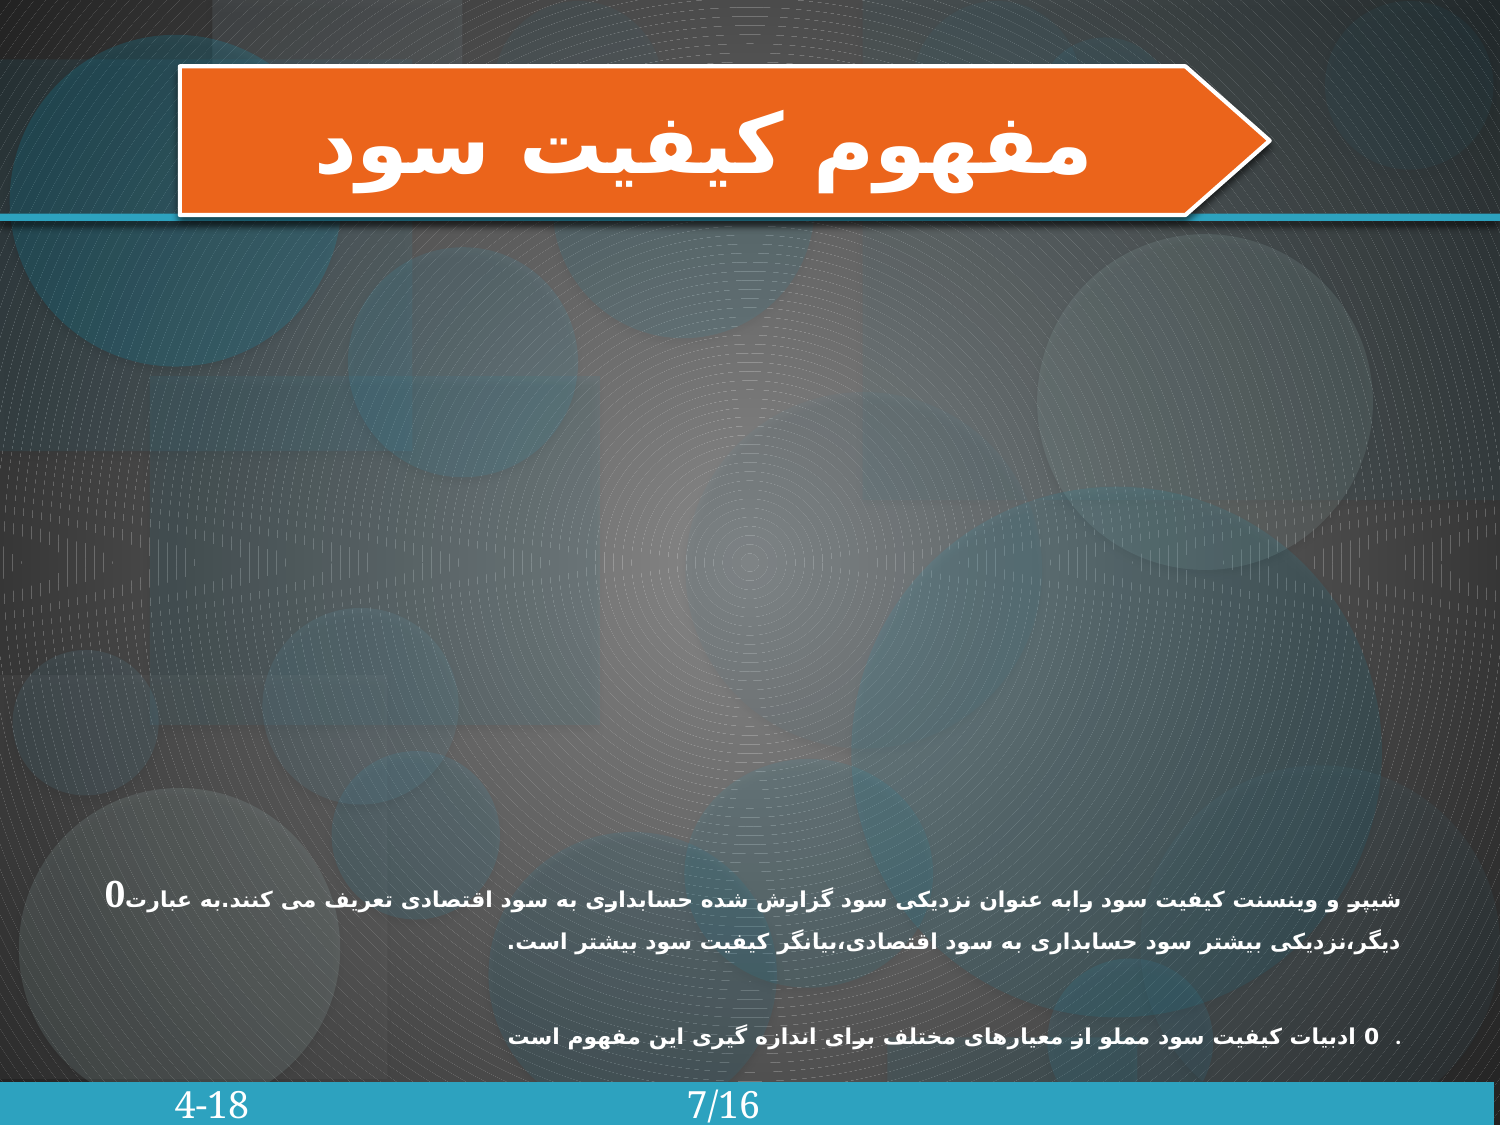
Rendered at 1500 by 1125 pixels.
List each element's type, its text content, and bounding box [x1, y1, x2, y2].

text_box 4-18 7/16 [0, 1082, 1494, 1125]
title 0شیپر و وینسنت کیفیت سود رابه عنوان نزدیکی سود گزارش شده حسابداری به سود اقتصادی تعریف می کنند.به عبارت دیگر،نزدیکی بیشتر سود حسابداری به سود اقتصادی،بیانگر کیفیت سود بیشتر است. 0 ادبیات کیفیت سود مملو از معیارهای مختلف برای اندازه گیری این مفهوم است . [69, 338, 1419, 1082]
text_box مفهوم کیفیت سود [179, 66, 1270, 216]
